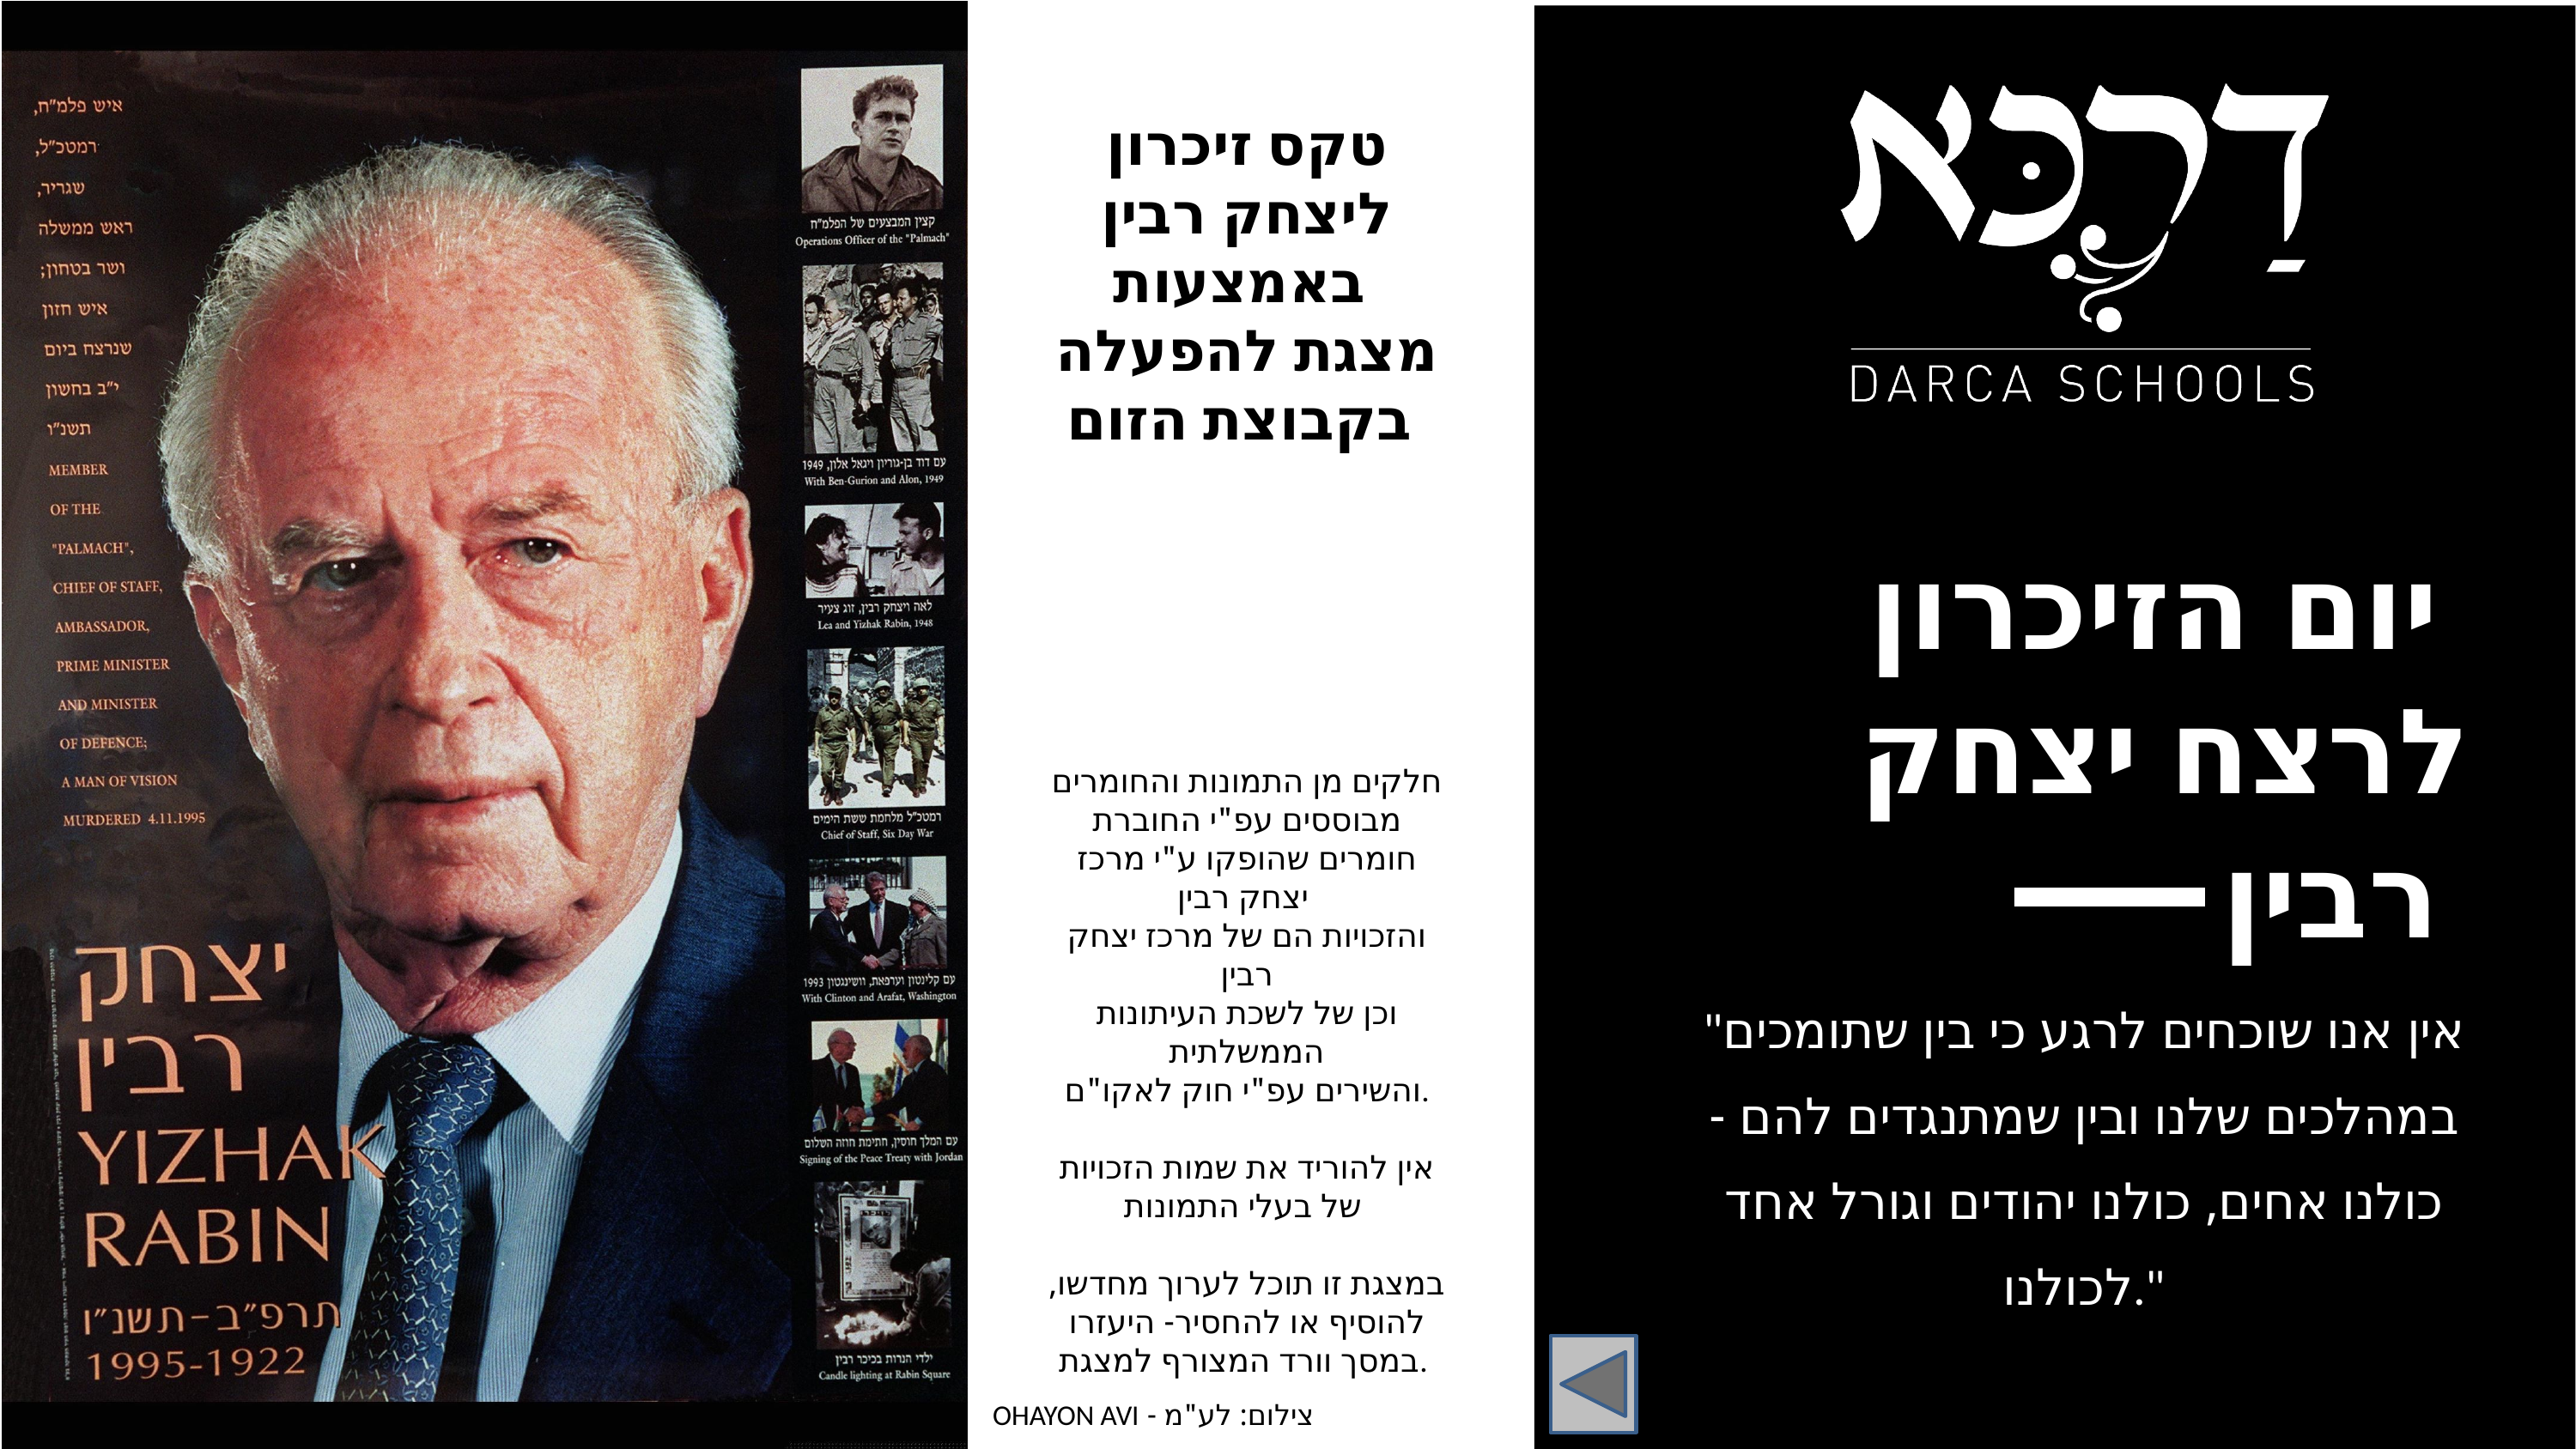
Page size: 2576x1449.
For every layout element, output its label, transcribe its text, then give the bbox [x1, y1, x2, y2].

picture [1, 1, 968, 1449]
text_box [1663, 528, 2488, 1395]
text_box [1534, 5, 2576, 1449]
text_box צילום: לע"מ - OHAYON AVI [980, 1367, 1327, 1449]
text_box טקס זיכרון ליצחק רבין באמצעות מצגת להפעלה בקבוצת הזום חלקים מן התמונות והחומרים מבוססים עפ"י החוברת חומרים שהופקו ע"י מרכז יצחק רבין והזכויות הם של מרכז יצחק רבין וכן של לשכת העיתונות הממשלתית והשירים עפ"י חוק לאקו"ם. אין להוריד את שמות הזכויות של בעלי התמונות במצגת זו תוכל לערוך מחדשו, להוסיף או להחסיר- היעזרו במסך וורד המצורף למצגת. [1032, 101, 1462, 1385]
picture [1839, 83, 2330, 402]
text_box [1549, 1334, 1638, 1434]
